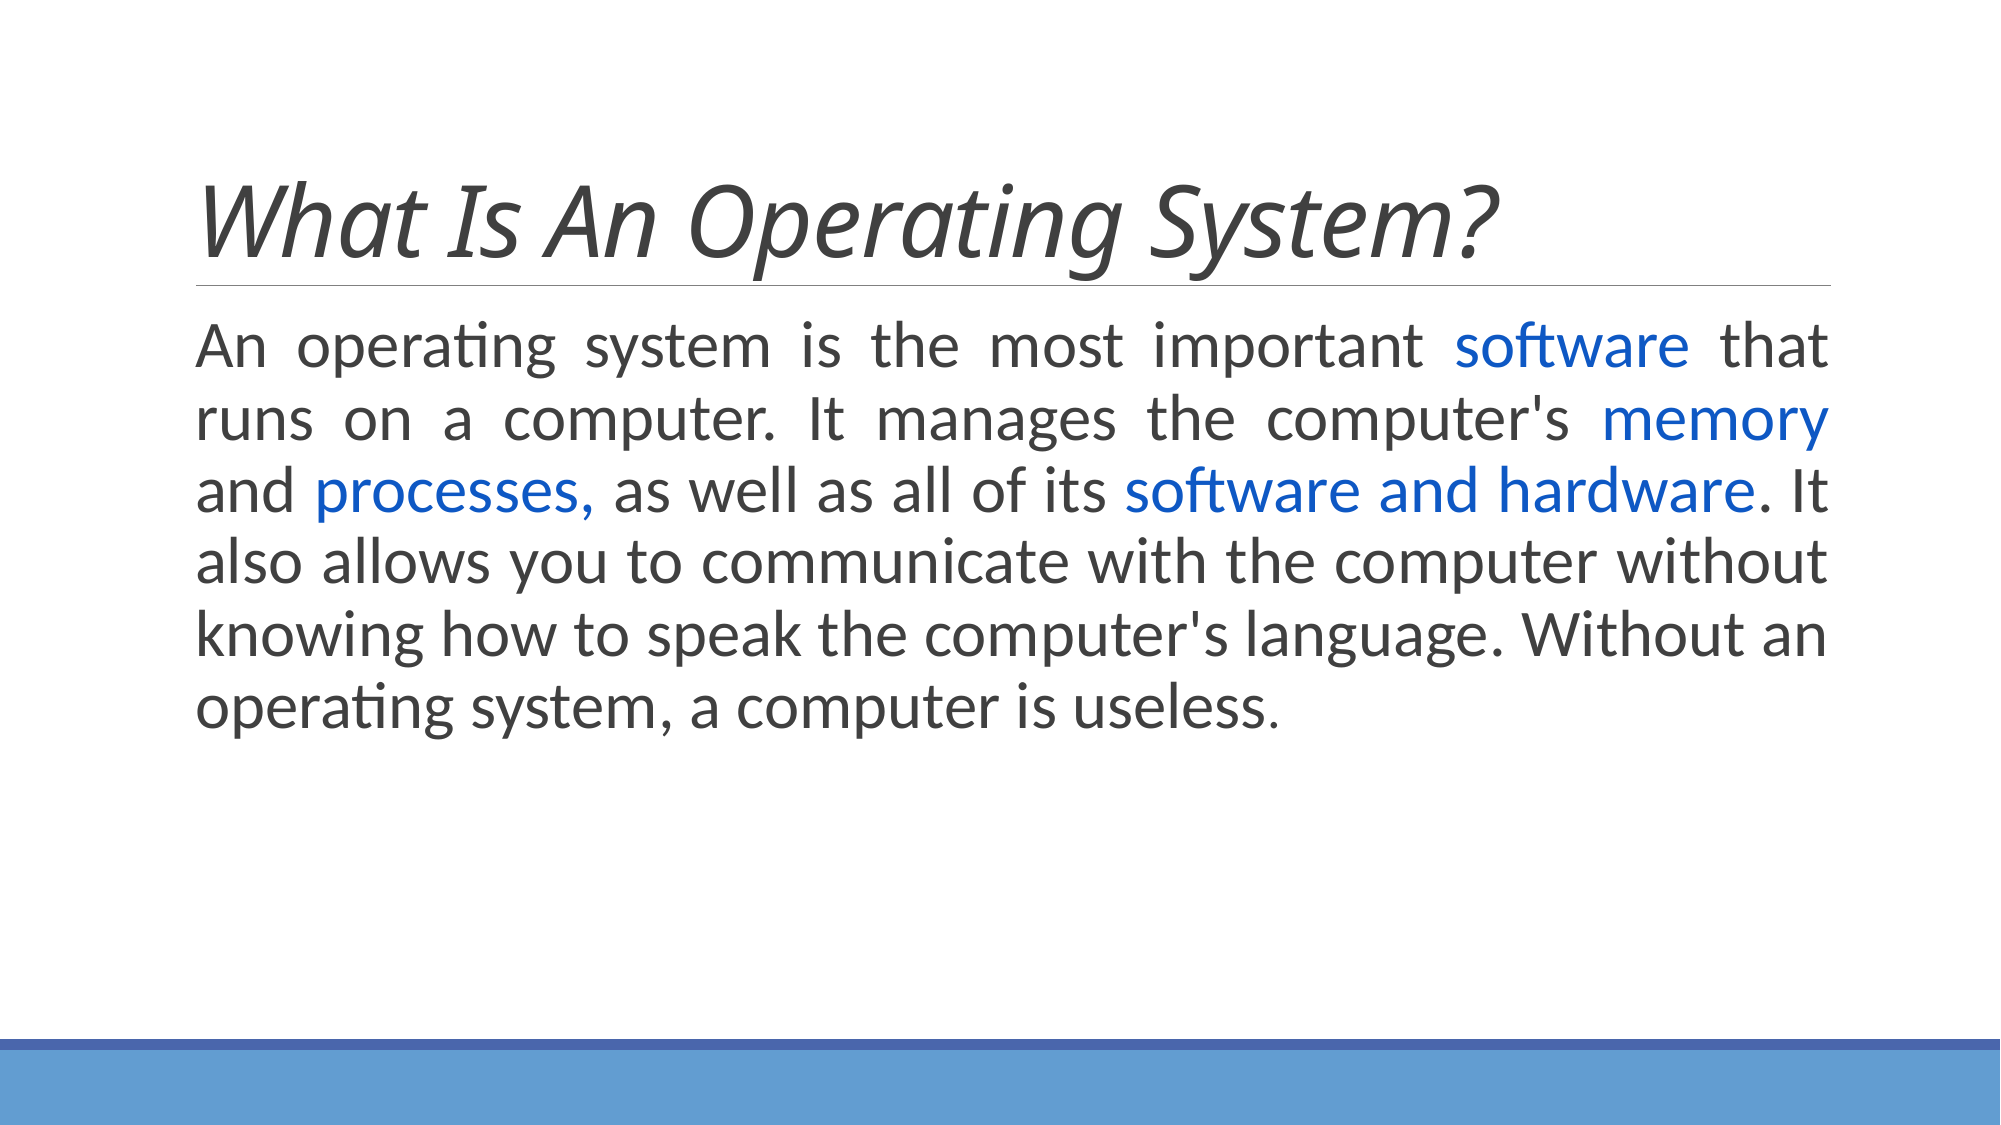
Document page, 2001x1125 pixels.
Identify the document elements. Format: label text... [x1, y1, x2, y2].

list An operating system is the most important software that runs on a computer. It manages the computer's memory and processes, as well as all of its software and hardware. It also allows you to communicate with the computer without knowing how to speak the computer's language. Without an operating system, a computer is useless. [180, 302, 1830, 963]
title What Is An Operating System? [180, 47, 1830, 285]
